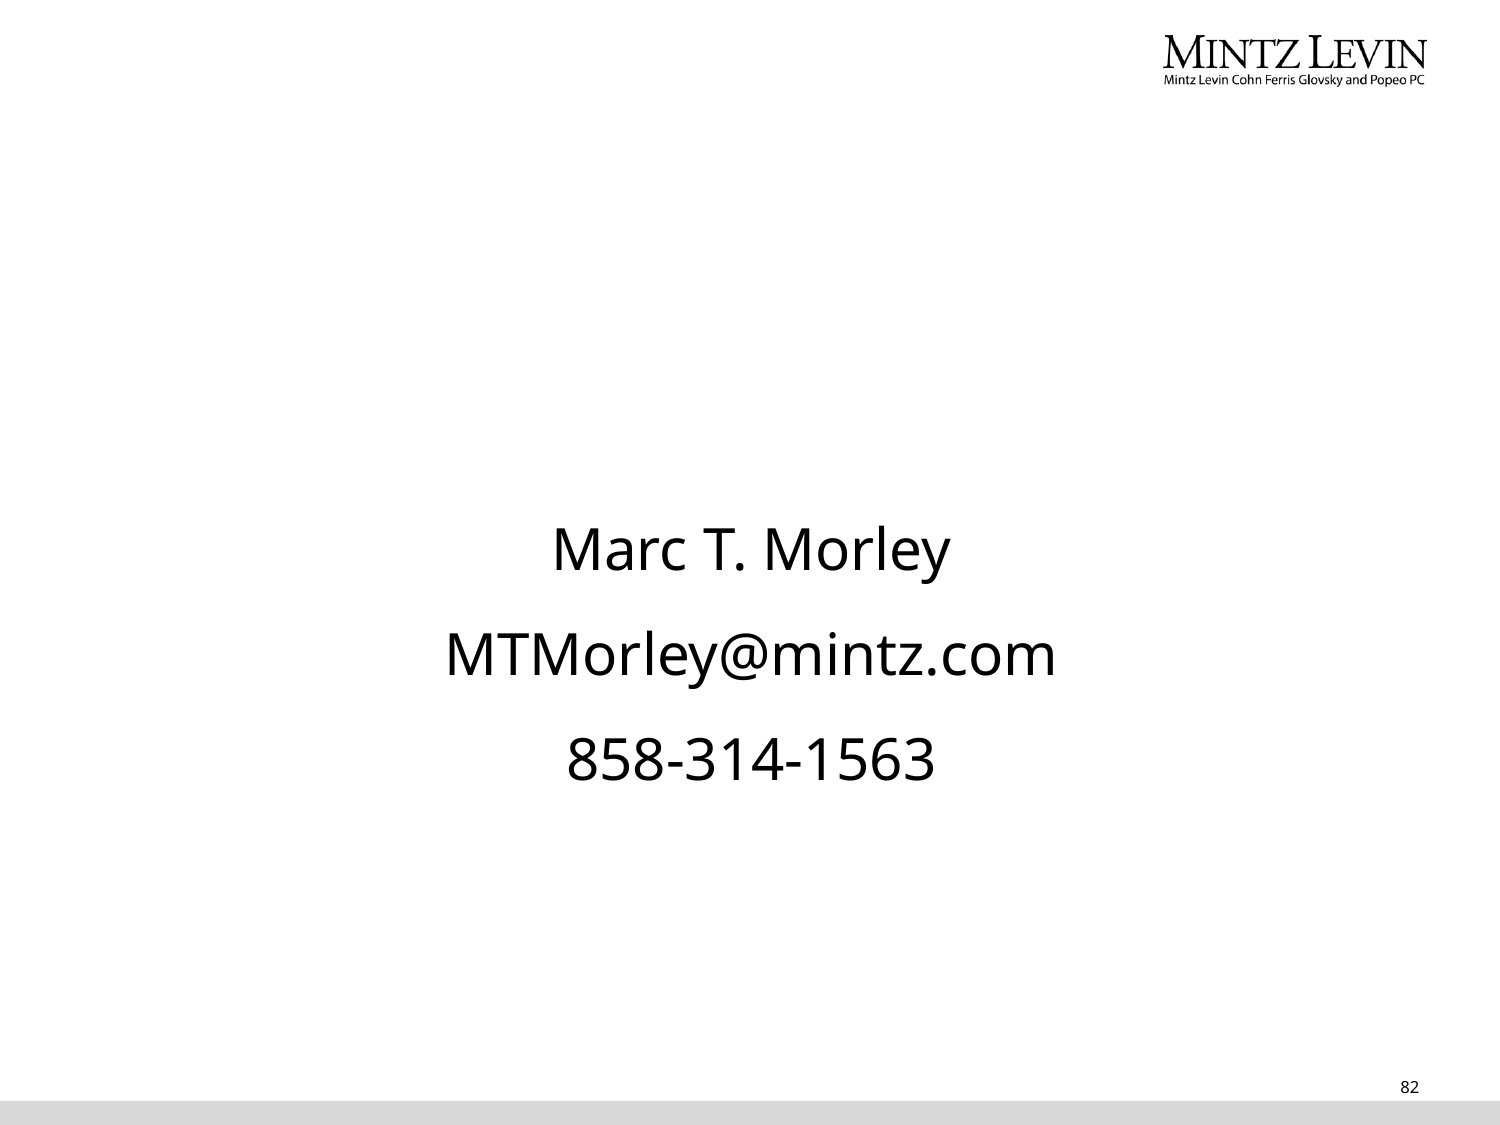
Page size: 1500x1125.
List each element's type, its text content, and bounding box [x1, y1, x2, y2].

slide_number 82 [1084, 1068, 1435, 1113]
picture [1163, 35, 1427, 87]
list Marc T. Morley MTMorley@mintz.com 858-314-1563 [75, 265, 1428, 1003]
